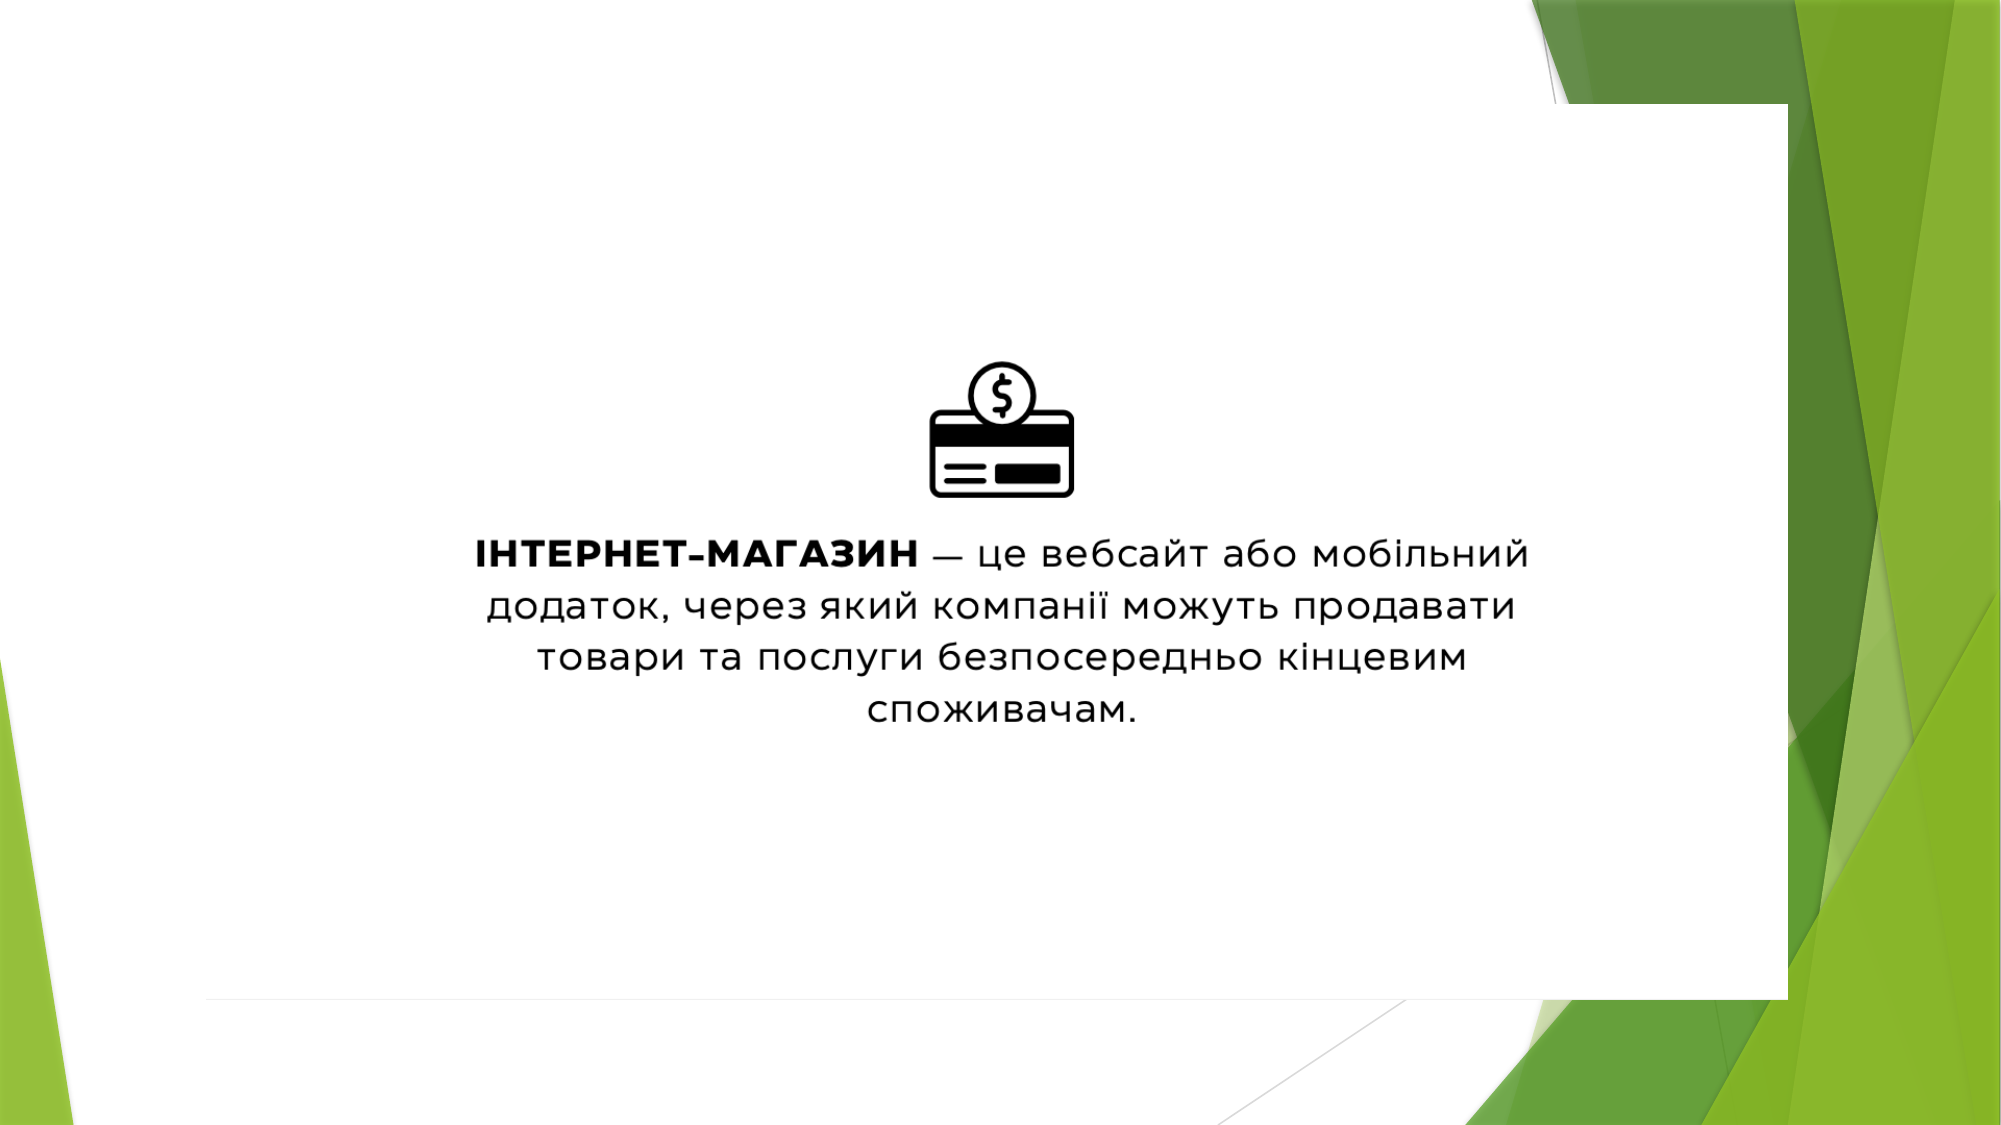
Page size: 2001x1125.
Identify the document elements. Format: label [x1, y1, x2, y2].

list [205, 103, 1788, 1001]
